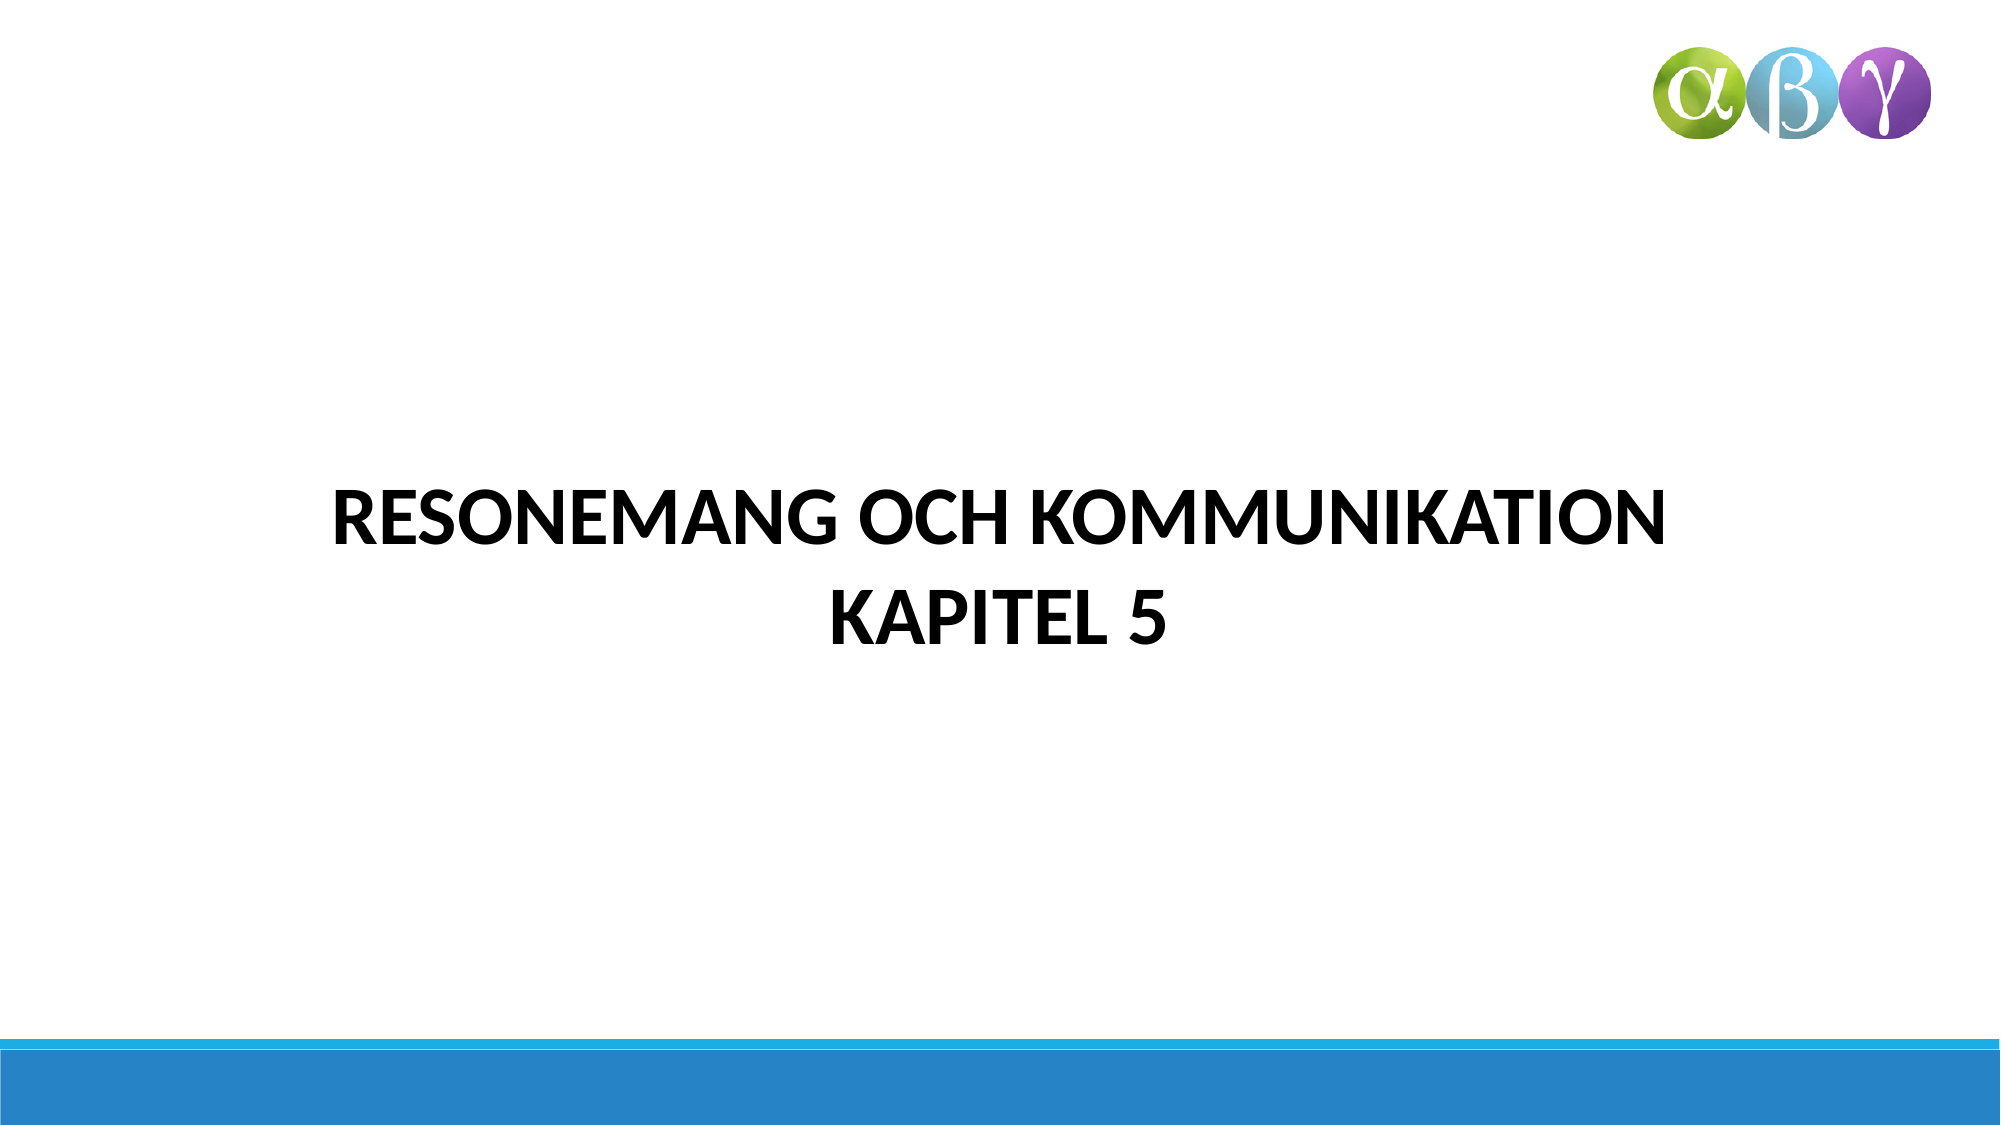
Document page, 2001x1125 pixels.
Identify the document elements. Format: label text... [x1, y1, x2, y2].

text_box RESONEMANG OCH KOMMUNIKATION KAPITEL 5 [314, 453, 1686, 669]
picture [1652, 46, 1932, 140]
